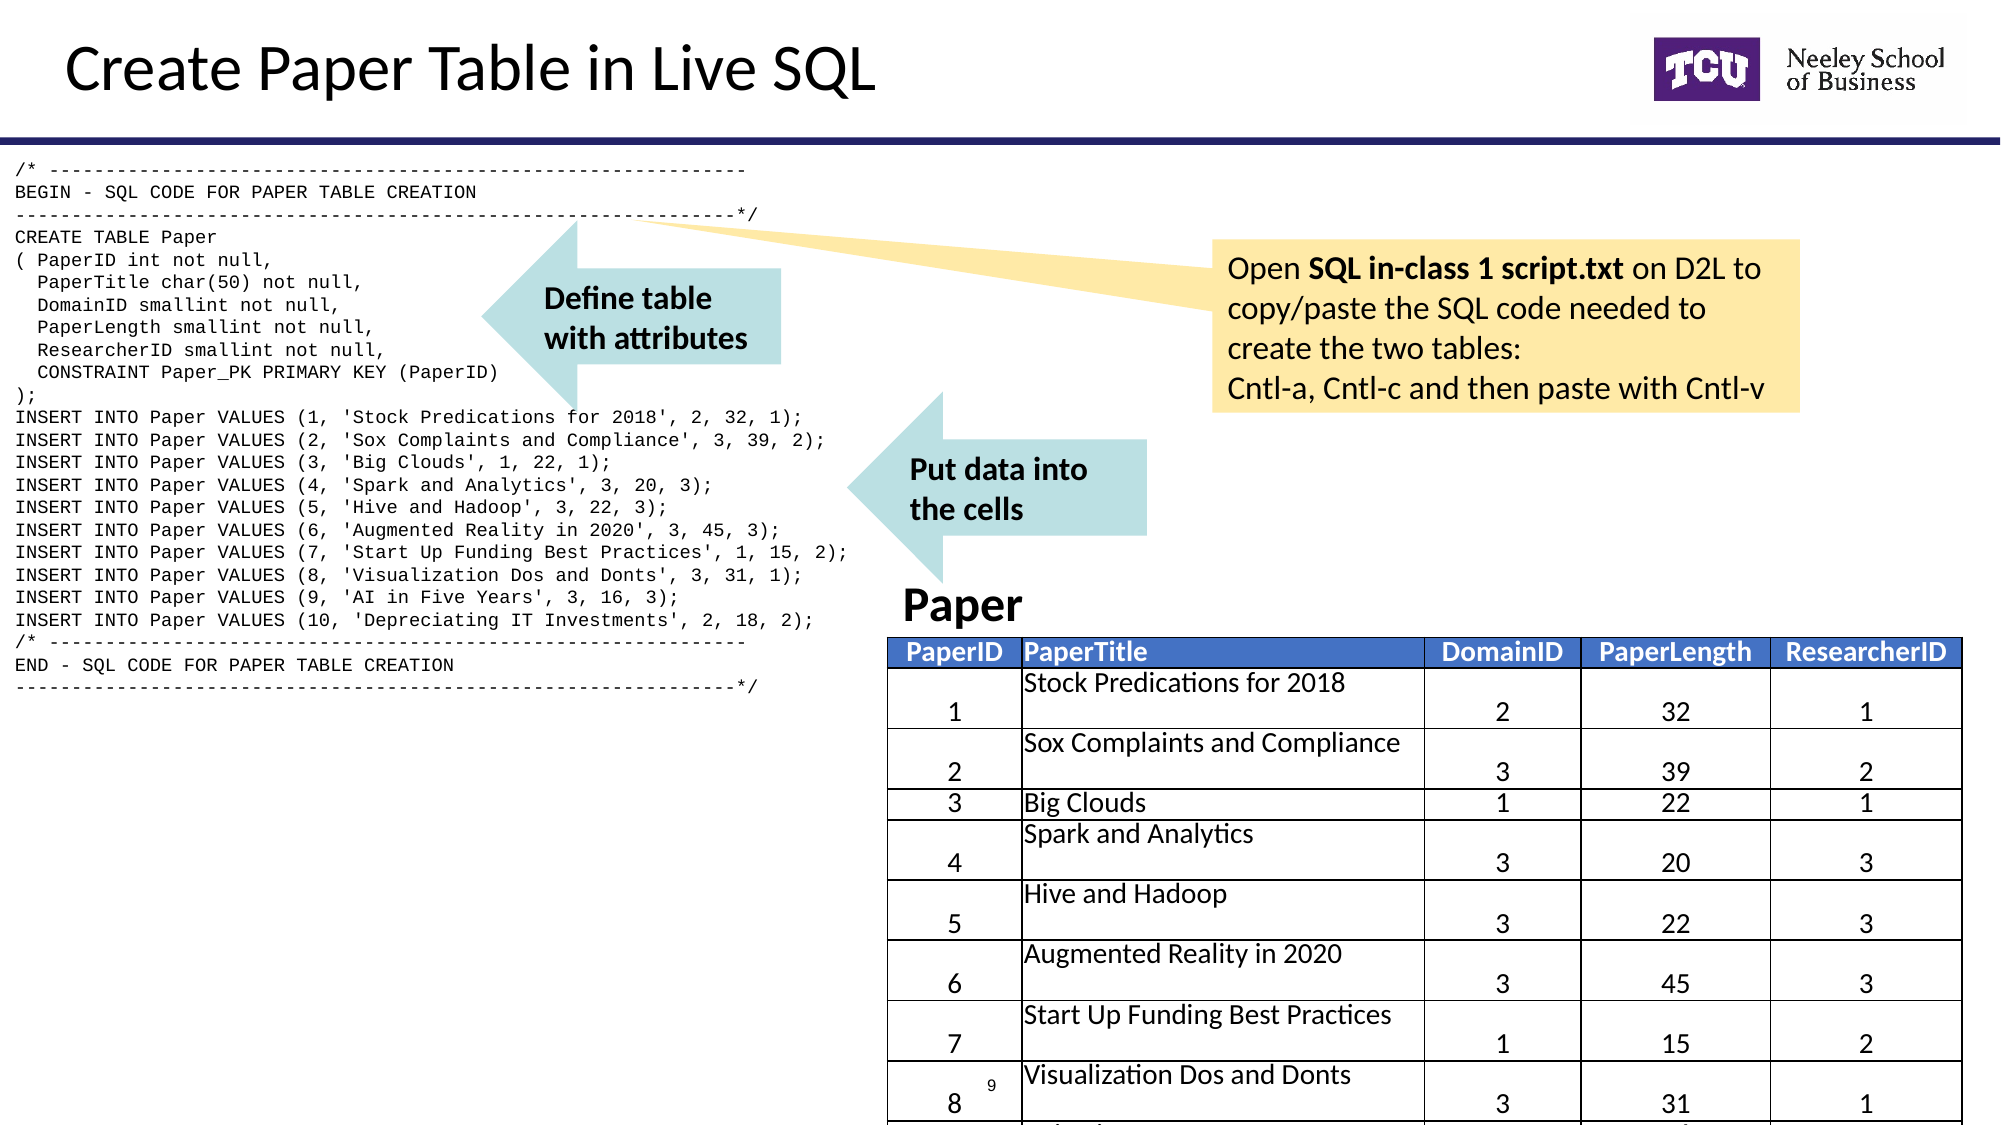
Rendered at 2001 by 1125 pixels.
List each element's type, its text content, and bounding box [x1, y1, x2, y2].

table_cell 1 [1425, 1001, 1580, 1060]
table_cell 2 [1425, 669, 1580, 728]
table_cell 2 [888, 729, 1021, 788]
table_cell 2 [1771, 729, 1961, 788]
table_cell Augmented Reality in 2020 [1023, 941, 1424, 1000]
table_cell Sox Complaints and Compliance [1023, 729, 1424, 788]
table_cell 2 [1771, 1001, 1961, 1060]
table_cell 32 [1582, 669, 1770, 728]
table_cell Stock Predications for 2018 [1023, 669, 1424, 728]
text_box Define table with attributes [481, 220, 782, 413]
table_cell 5 [888, 881, 1021, 939]
table_cell 45 [1582, 941, 1770, 1000]
table_cell Hive and Hadoop [1023, 881, 1424, 939]
table_cell 39 [1582, 729, 1770, 788]
table_header ResearcherID [1771, 638, 1961, 667]
table_cell 15 [1582, 1001, 1770, 1060]
table_cell 1 [1771, 1062, 1961, 1120]
table_cell 8 [888, 1062, 1021, 1120]
table_cell 1 [1771, 669, 1961, 728]
table_header PaperID [925, 640, 1021, 667]
table_cell 3 [1771, 941, 1961, 1000]
text_box Paper [888, 564, 1039, 640]
table_cell 4 [888, 821, 1021, 879]
table_cell 3 [888, 790, 1021, 819]
table_cell Visualization Dos and Donts [1023, 1062, 1424, 1120]
picture [1630, 13, 1967, 125]
table_cell 3 [1771, 881, 1961, 939]
table_cell 3 [1771, 821, 1961, 879]
table_cell Start Up Funding Best Practices [1023, 1001, 1424, 1060]
table_cell 3 [1425, 729, 1580, 788]
table_cell 1 [888, 669, 1021, 728]
table_cell 3 [1425, 941, 1580, 1000]
table_cell 22 [1582, 790, 1770, 819]
title Create Paper Table in Live SQL [50, 12, 1663, 115]
table_cell Big Clouds [1023, 790, 1424, 819]
table_cell 6 [888, 941, 1021, 1000]
table_cell 3 [1425, 821, 1580, 879]
text_box Put data into the cells [846, 391, 1147, 584]
table_header PaperTitle [1023, 638, 1424, 667]
table_cell 3 [1425, 1062, 1580, 1120]
table_cell 7 [888, 1001, 1021, 1060]
table_cell 22 [1582, 881, 1770, 939]
table_cell Spark and Analytics [1023, 821, 1424, 879]
table_cell 31 [1582, 1062, 1770, 1120]
table_cell 3 [1425, 881, 1580, 939]
table_cell 1 [1771, 790, 1961, 819]
table_header DomainID [1425, 638, 1580, 667]
table_header PaperLength [1582, 638, 1770, 667]
text_box Open SQL in-class 1 script.txt on D2L to copy/paste the SQL code needed to create the two tables: Cntl-a, Cntl-c and then paste with Cntl-v [630, 219, 1800, 413]
table_cell 1 [1425, 790, 1580, 819]
text_box /* -------------------------------------------------------------- BEGIN - SQL CODE FOR PAPER TABLE CREATION ----------------------------------------------------------------*/ CREATE TABLE Paper ( PaperID int not null, PaperTitle char(50) not null, DomainID smallint not null, PaperLength smallint not null, ResearcherID smallint not null, CONSTRAINT Paper_PK PRIMARY KEY (PaperID) ); INSERT INTO Paper VALUES (1, 'Stock Predications for 2018', 2, 32, 1); INSERT INTO Paper VALUES (2, 'Sox Complaints and Compliance', 3, 39, 2); INSERT INTO Paper VALUES (3, 'Big Clouds', 1, 22, 1); INSERT INTO Paper VALUES (4, 'Spark and Analytics', 3, 20, 3); INSERT INTO Paper VALUES (5, 'Hive and Hadoop', 3, 22, 3); INSERT INTO Paper VALUES (6, 'Augmented Reality in 2020', 3, 45, 3); INSERT INTO Paper VALUES (7, 'Start Up Funding Best Practices', 1, 15, 2); INSERT INTO Paper VALUES (8, 'Visualization Dos and Donts', 3, 31, 1); INSERT INTO Paper VALUES (9, 'AI in Five Years', 3, 16, 3); INSERT INTO Paper VALUES (10, 'Depreciating IT Investments', 2, 18, 2); /* -------------------------------------------------------------- END - SQL CODE FOR PAPER TABLE CREATION ----------------------------------------------------------------*/ [0, 149, 925, 705]
table_cell 20 [1582, 821, 1770, 879]
